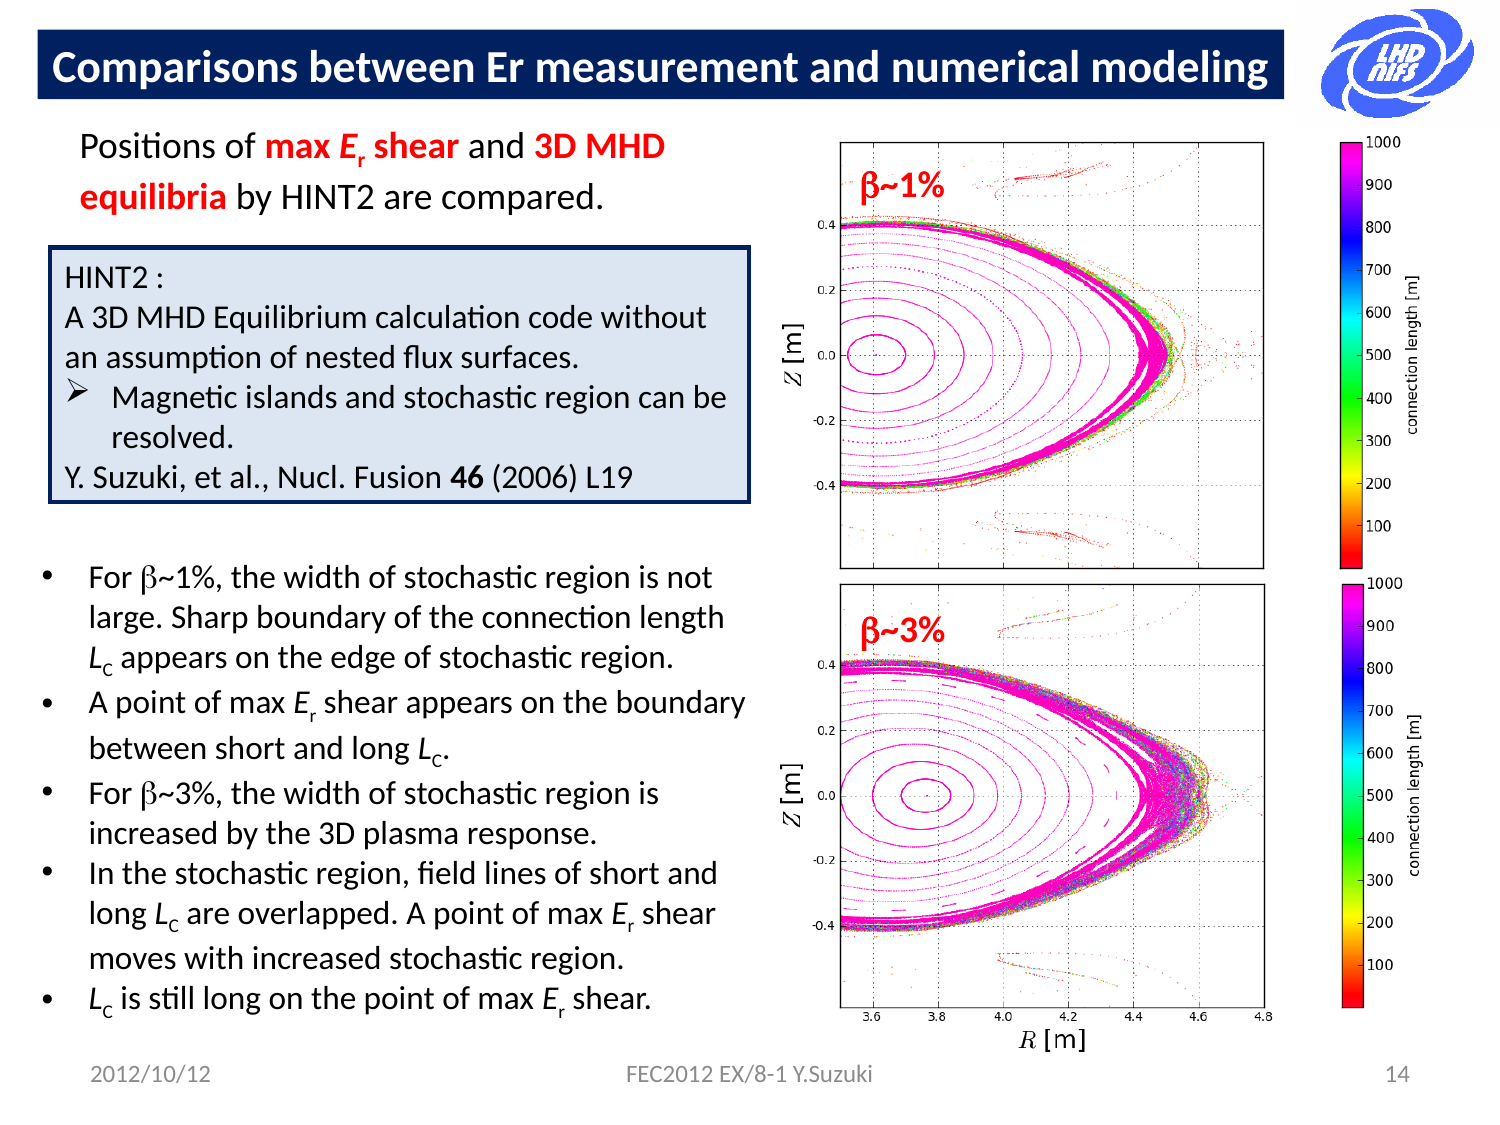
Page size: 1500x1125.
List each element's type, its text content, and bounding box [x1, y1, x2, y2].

footer FEC2012 EX/8-1 Y.Suzuki [512, 1042, 988, 1103]
slide_number 14 [1074, 1069, 1425, 1103]
text_box HINT2 : A 3D MHD Equilibrium calculation code without an assumption of nested flux surfaces. Magnetic islands and stochastic region can be resolved. Y. Suzuki, et al., Nucl. Fusion 46 (2006) L19 [49, 247, 749, 503]
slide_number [75, 1042, 425, 1103]
picture [778, 0, 1500, 1061]
text_box Comparisons between Er measurement and numerical modeling [37, 29, 1285, 100]
text_box Positions of max Er shear and 3D MHD equilibria by HINT2 are compared. [64, 113, 710, 225]
text_box For b~1%, the width of stochastic region is not large. Sharp boundary of the connection length LC appears on the edge of stochastic region. A point of max Er shear appears on the boundary between short and long LC. For b~3%, the width of stochastic region is increased by the 3D plasma response. In the stochastic region, field lines of short and long LC are overlapped. A point of max Er shear moves with increased stochastic region. LC is still long on the point of max Er shear. [26, 547, 769, 1030]
